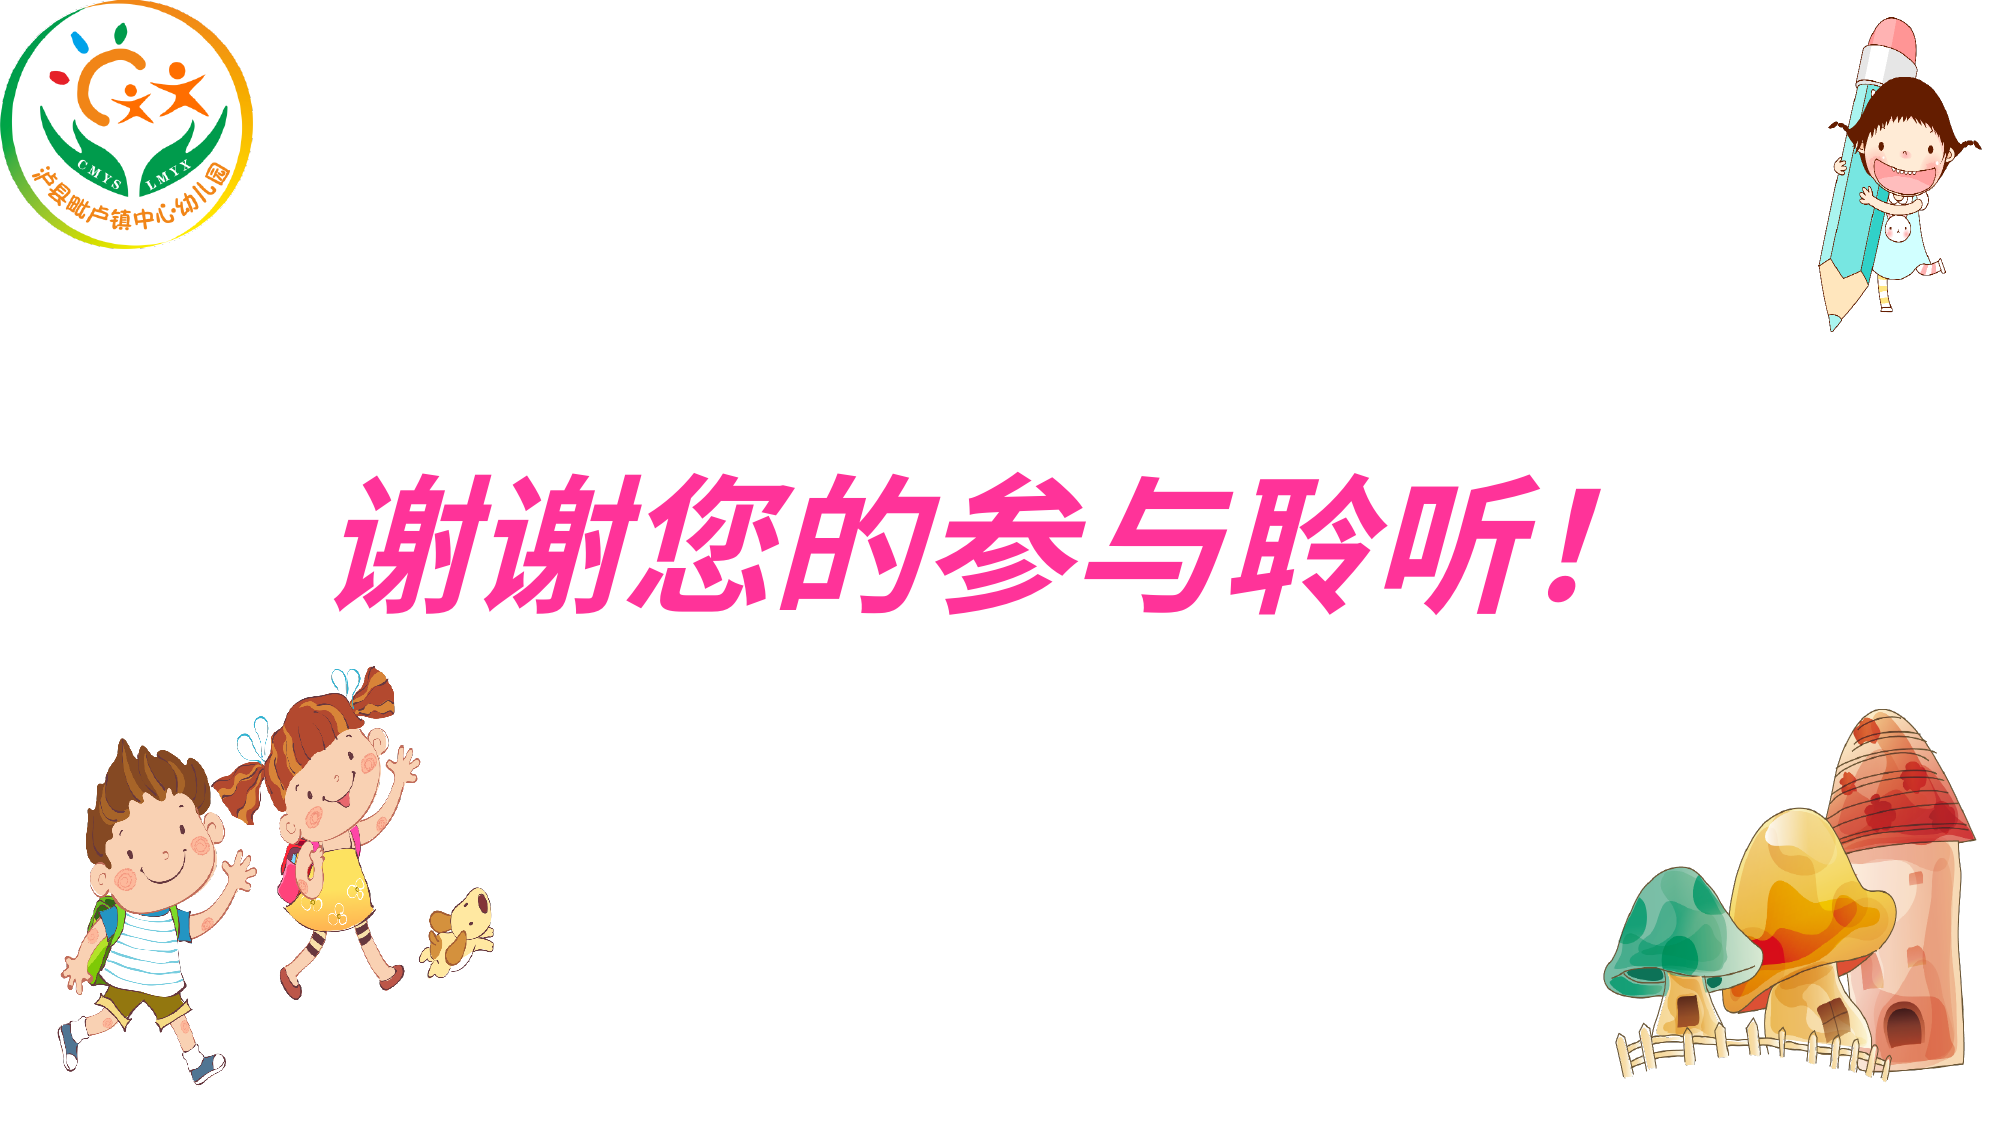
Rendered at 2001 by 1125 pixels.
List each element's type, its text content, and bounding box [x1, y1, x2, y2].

text_box 谢谢您的参与聆听！ [306, 444, 1687, 639]
picture [1590, 625, 1982, 1087]
picture [1818, 17, 1982, 332]
picture [57, 666, 494, 1087]
picture [0, 0, 253, 250]
